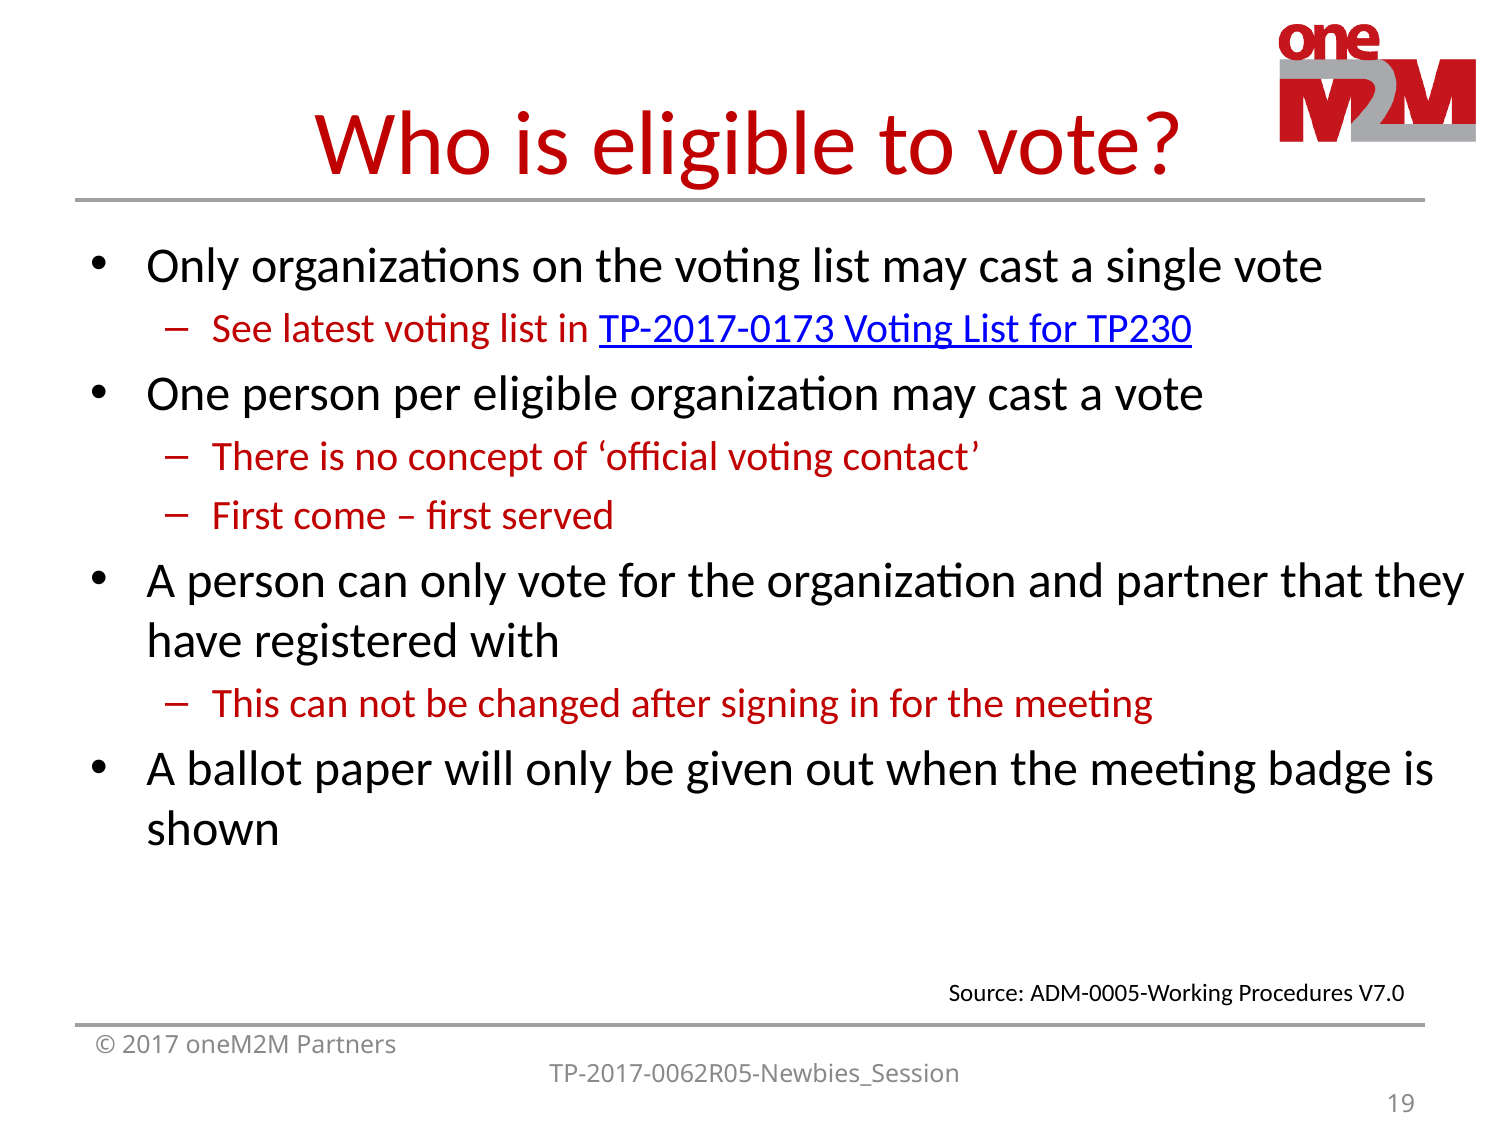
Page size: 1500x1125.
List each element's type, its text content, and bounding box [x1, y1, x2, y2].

picture [1254, 0, 1500, 168]
list Only organizations on the voting list may cast a single vote See latest voting list in TP-2017-0173 Voting List for TP230 One person per eligible organization may cast a vote There is no concept of ‘official voting contact’ First come – first served A person can only vote for the organization and partner that they have registered with This can not be changed after signing in for the meeting A ballot paper will only be given out when the meeting badge is shown [75, 224, 1500, 1013]
title Who is eligible to vote? [75, 75, 1425, 224]
text_box Source: ADM-0005-Working Procedures V7.0 [933, 969, 1421, 1015]
text_box © 2017 oneM2M Partners TP-2017-0062R05-Newbies_Session 19 [80, 1025, 1431, 1125]
